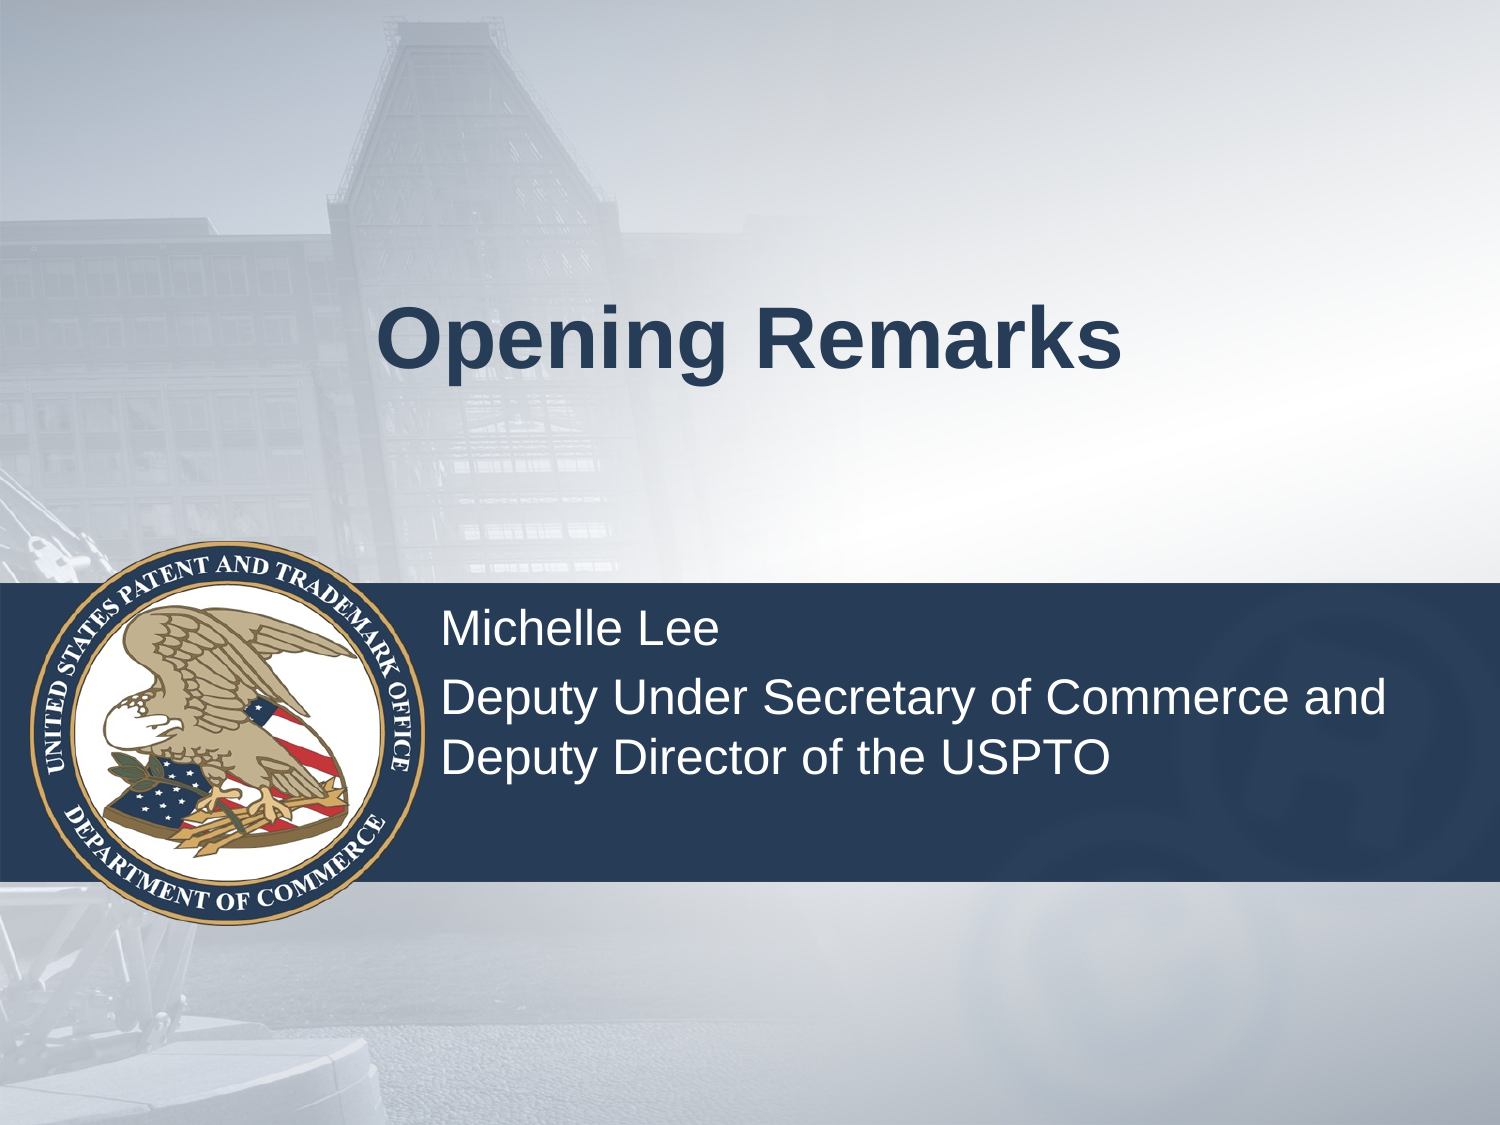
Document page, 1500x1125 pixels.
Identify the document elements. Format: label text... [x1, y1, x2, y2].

subtitle Michelle Lee Deputy Under Secretary of Commerce and Deputy Director of the USPTO [425, 587, 1475, 875]
title Opening Remarks [112, 187, 1388, 375]
picture [0, 0, 1500, 1125]
